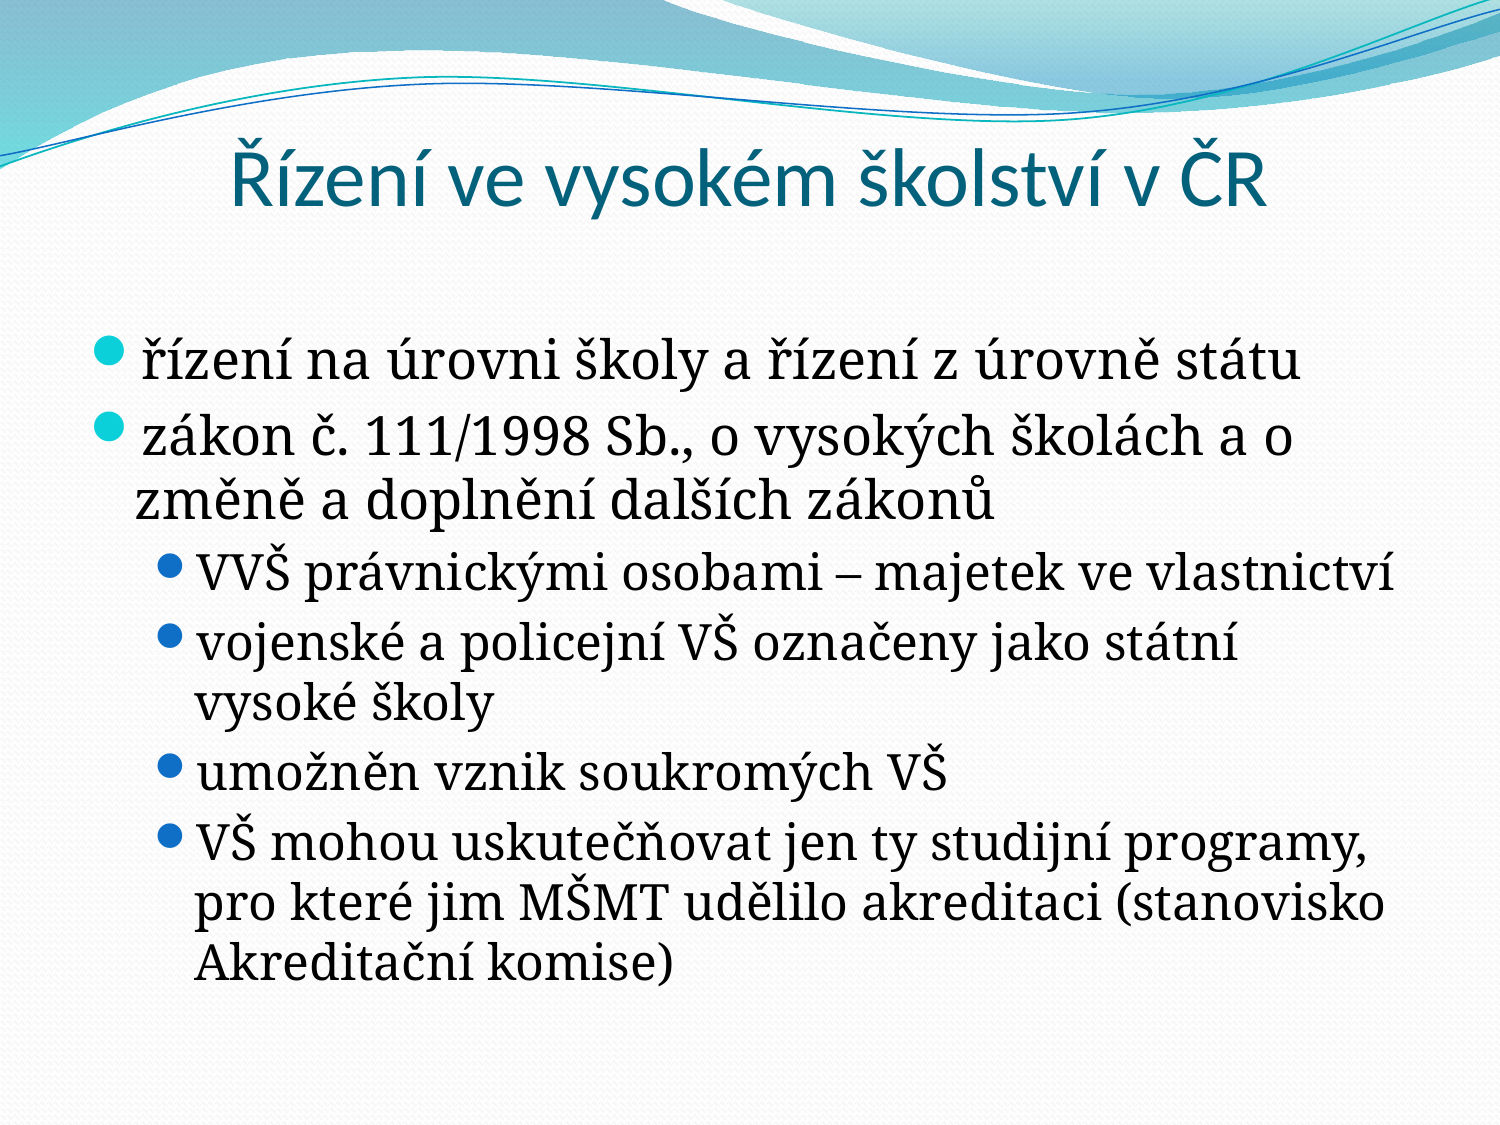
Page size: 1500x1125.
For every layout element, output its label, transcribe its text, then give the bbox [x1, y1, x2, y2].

list řízení na úrovni školy a řízení z úrovně státu zákon č. 111/1998 Sb., o vysokých školách a o změně a doplnění dalších zákonů VVŠ právnickými osobami – majetek ve vlastnictví vojenské a policejní VŠ označeny jako státní vysoké školy umožněn vznik soukromých VŠ VŠ mohou uskutečňovat jen ty studijní programy, pro které jim MŠMT udělilo akreditaci (stanovisko Akreditační komise) [75, 317, 1425, 1038]
title Řízení ve vysokém školství v ČR [75, 115, 1425, 303]
